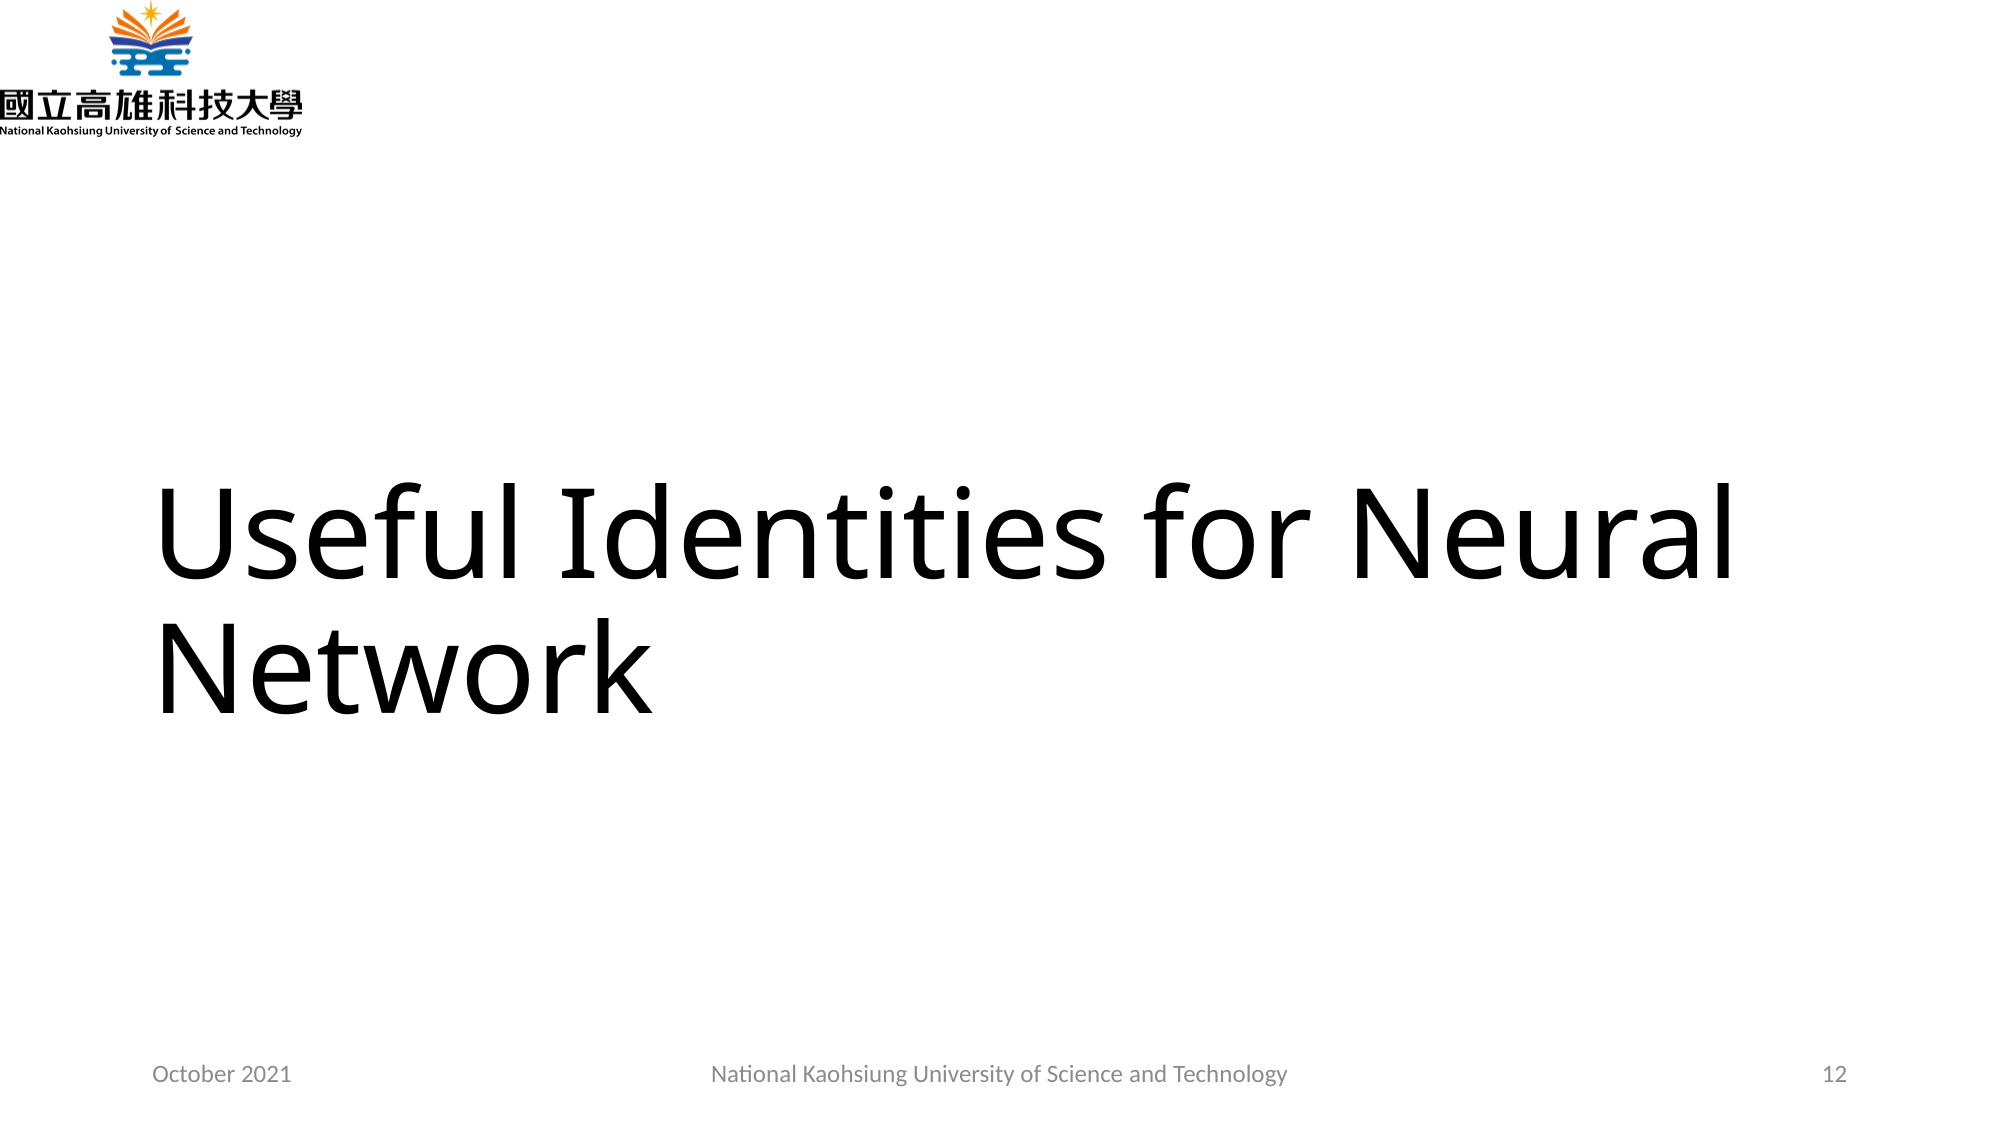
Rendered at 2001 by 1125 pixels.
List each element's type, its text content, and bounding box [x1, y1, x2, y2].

footer National Kaohsiung University of Science and Technology [662, 1042, 1338, 1103]
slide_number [137, 1042, 588, 1103]
slide_number 12 [1412, 1042, 1863, 1103]
title Useful Identities for Neural Network [136, 280, 1862, 749]
picture [0, 0, 302, 137]
